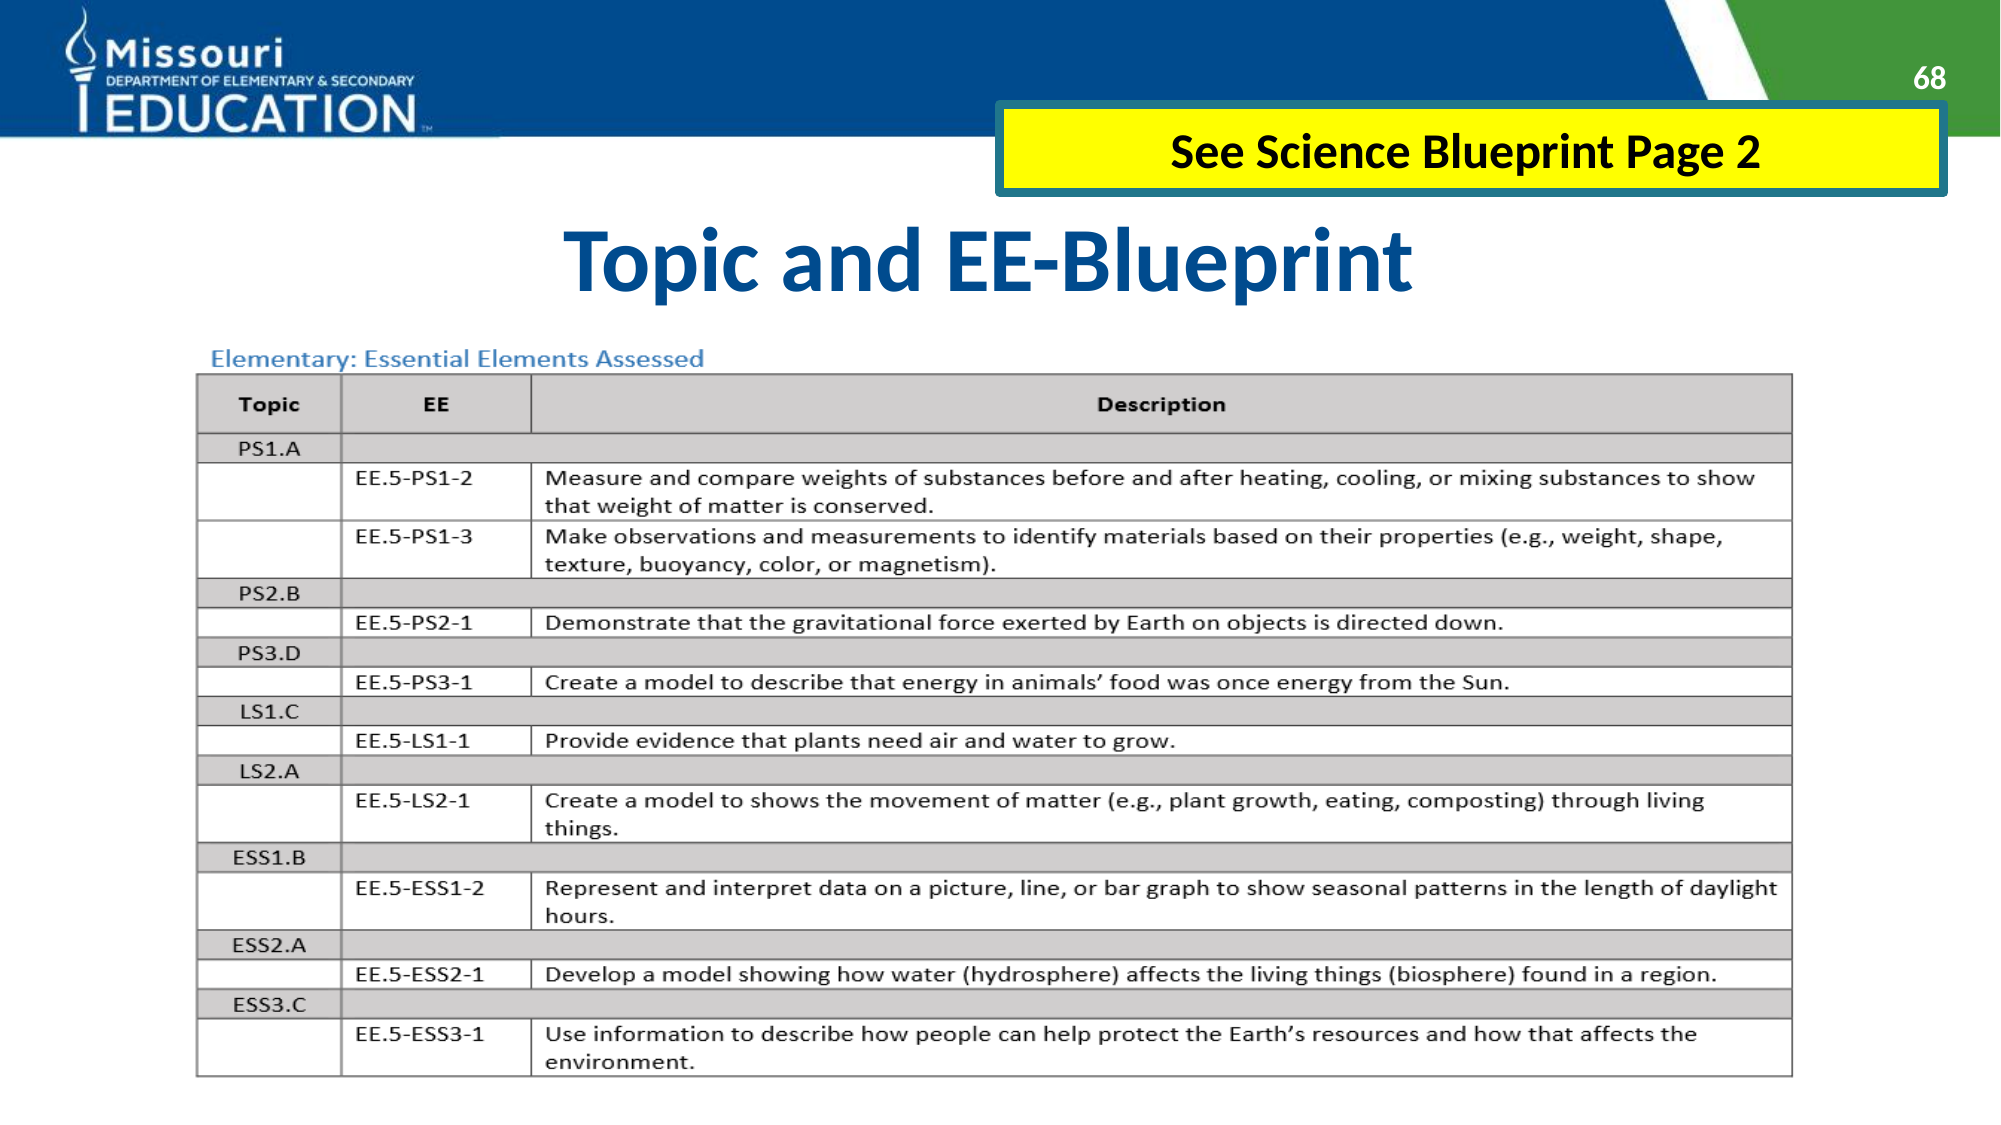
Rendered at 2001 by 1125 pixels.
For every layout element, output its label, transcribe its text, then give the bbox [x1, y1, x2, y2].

title Topic and EE-Blueprint [56, 167, 1944, 343]
text_box See Science Blueprint Page 2 [999, 104, 1944, 193]
picture [0, 0, 2001, 1125]
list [157, 342, 1843, 1083]
slide_number 68 [1800, 45, 1967, 106]
